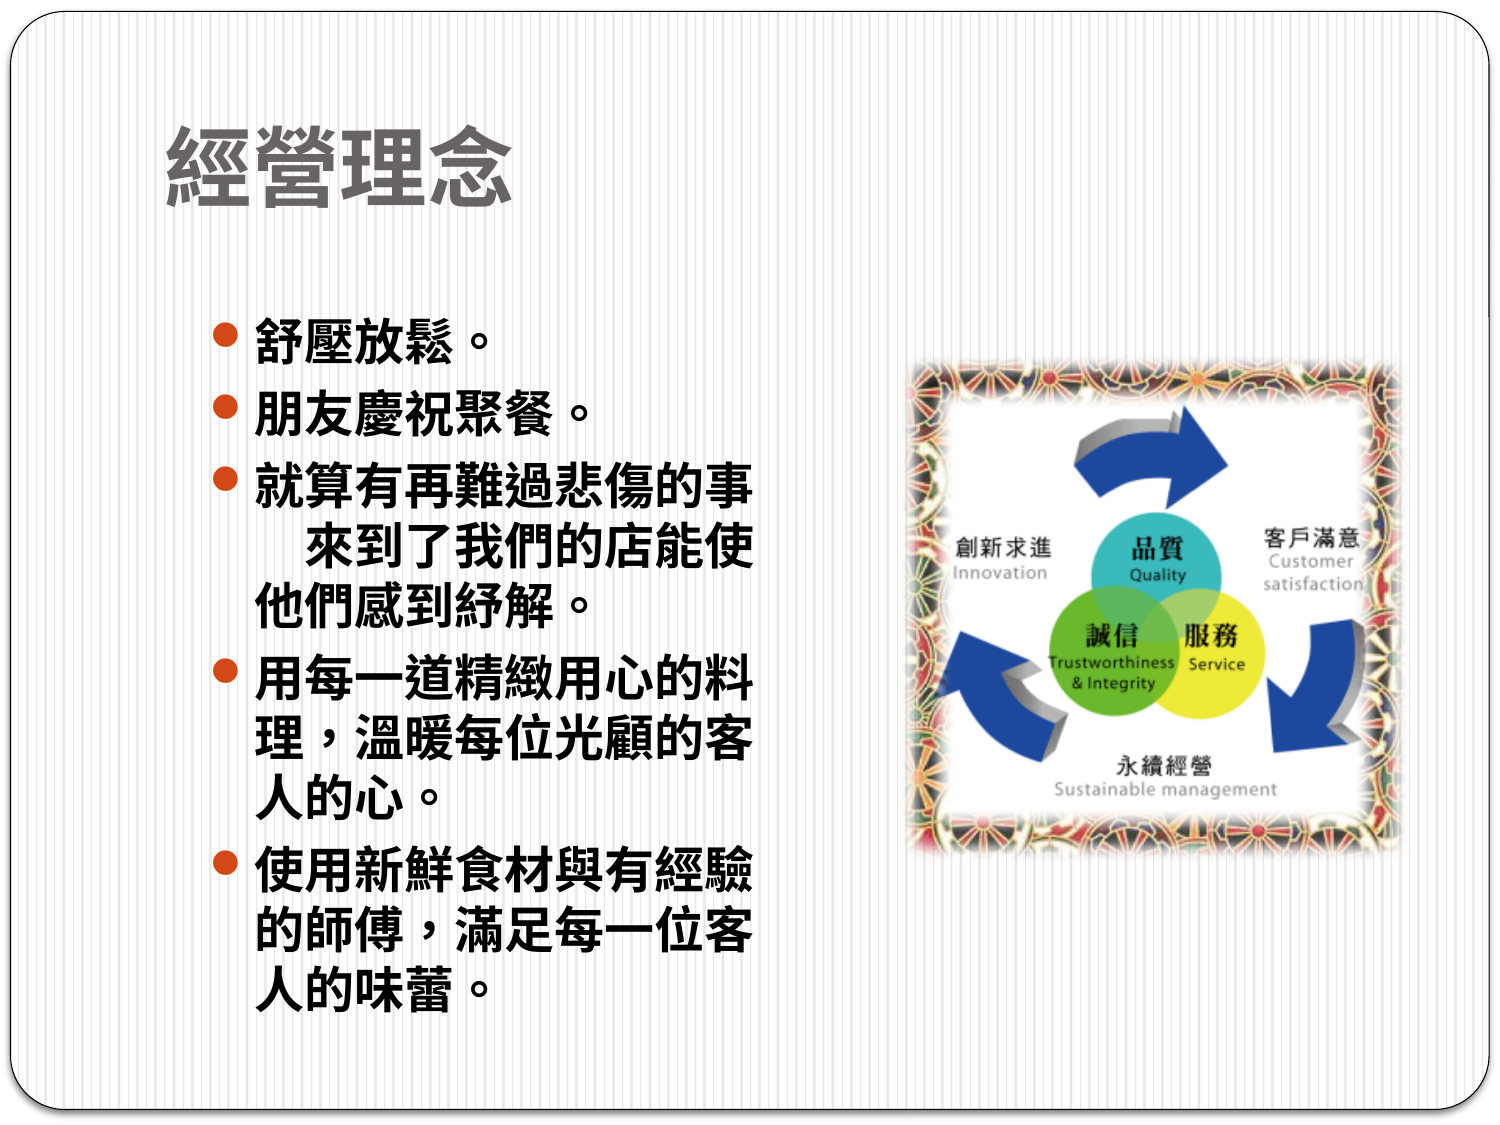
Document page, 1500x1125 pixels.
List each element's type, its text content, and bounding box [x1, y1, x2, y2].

list 舒壓放鬆。 朋友慶祝聚餐。 就算有再難過悲傷的事 來到了我們的店能使他們感到紓解。 用每一道精緻用心的料理，溫暖每位光顧的客人的心。 使用新鮮食材與有經驗的師傅，滿足每一位客人的味蕾。 [194, 302, 809, 1053]
picture [899, 353, 1408, 863]
title 經營理念 [150, 45, 1425, 233]
